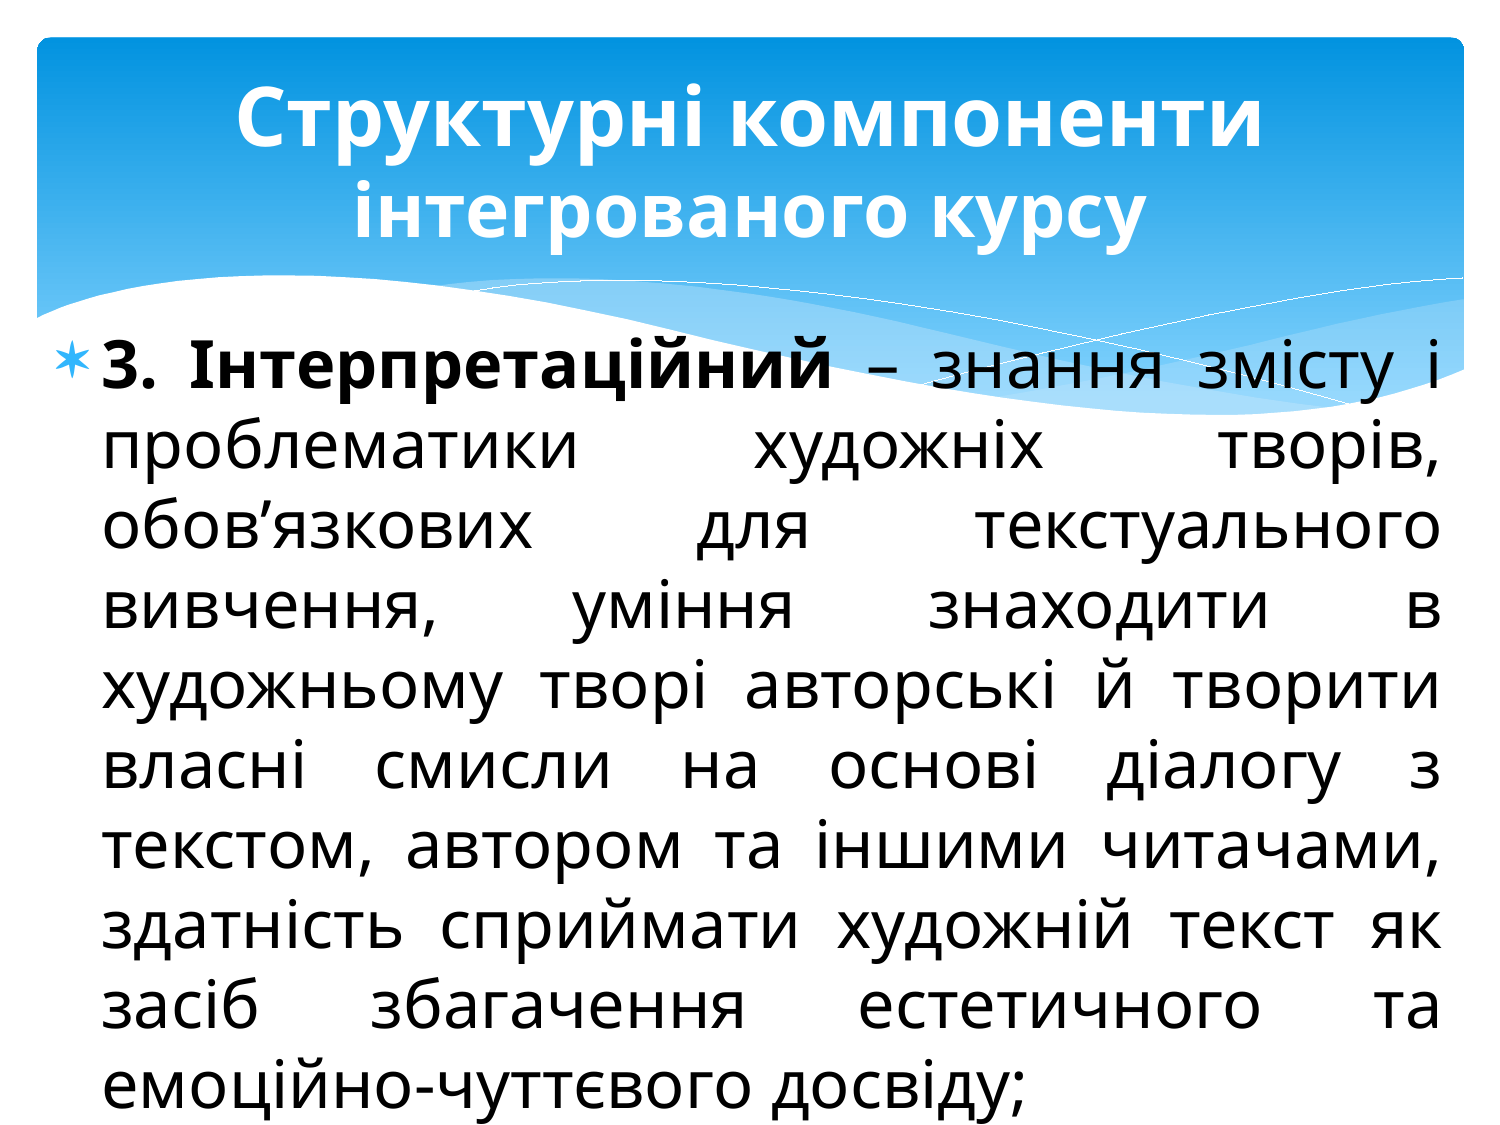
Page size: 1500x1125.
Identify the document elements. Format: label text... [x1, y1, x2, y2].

title Структурні компоненти інтегрованого курсу [75, 55, 1425, 261]
list 3. Інтерпретаційний – знання змісту і проблематики художніх творів, обов’язкових для текстуального вивчення, уміння знаходити в художньому творі авторські й творити власні смисли на основі діалогу з текстом, автором та іншими читачами, здатність сприймати художній текст як засіб збагачення естетичного та емоційно-чуттєвого досвіду; [41, 314, 1459, 1005]
